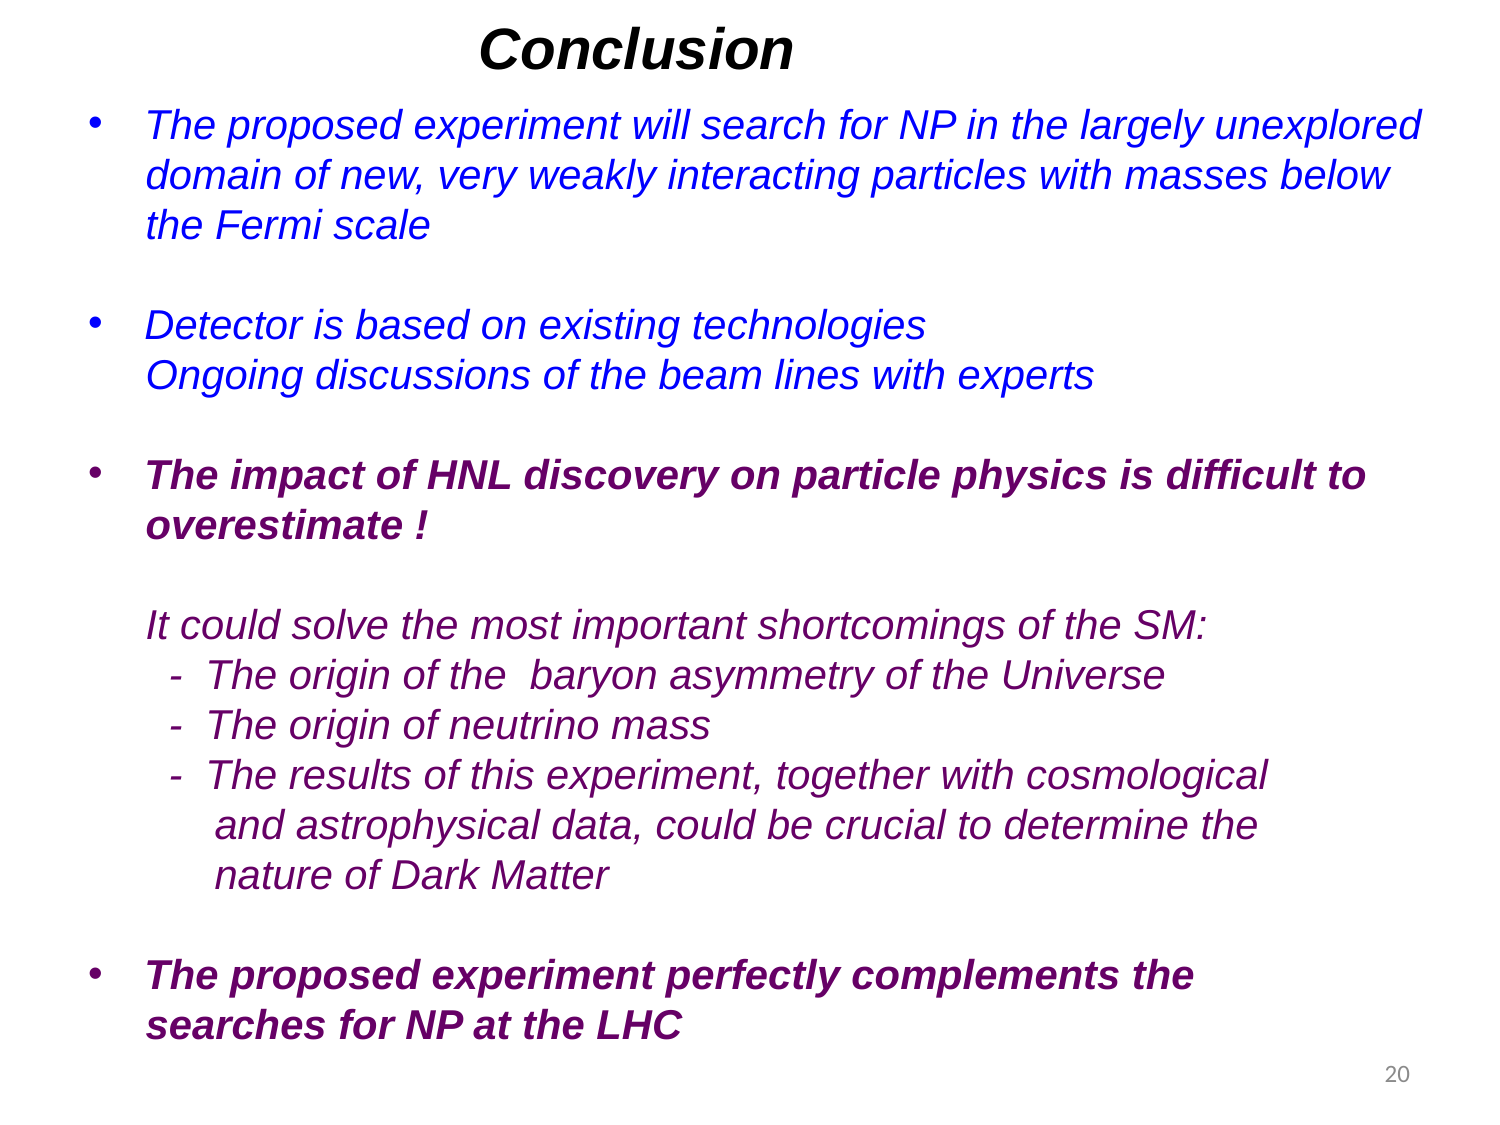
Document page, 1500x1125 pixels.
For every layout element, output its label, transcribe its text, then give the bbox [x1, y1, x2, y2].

text_box Conclusion [463, 4, 811, 89]
text_box The proposed experiment will search for NP in the largely unexplored domain of new, very weakly interacting particles with masses below the Fermi scale Detector is based on existing technologies Ongoing discussions of the beam lines with experts The impact of HNL discovery on particle physics is difficult to overestimate ! It could solve the most important shortcomings of the SM: - The origin of the baryon asymmetry of the Universe - The origin of neutrino mass - The results of this experiment, together with cosmological and astrophysical data, could be crucial to determine the nature of Dark Matter The proposed experiment perfectly complements the searches for NP at the LHC [73, 90, 1438, 1056]
slide_number 20 [1074, 1042, 1425, 1103]
